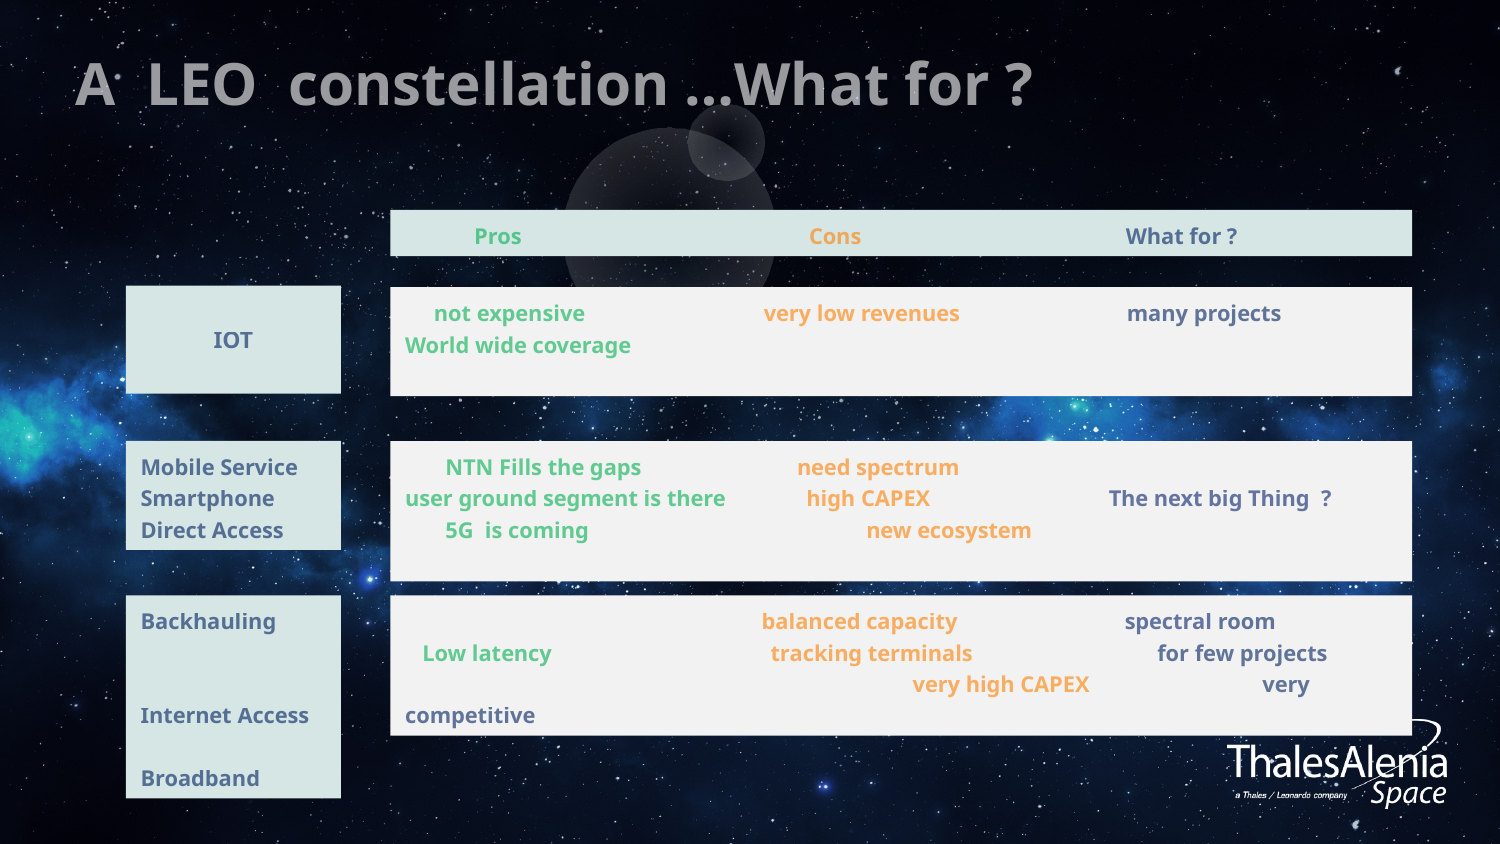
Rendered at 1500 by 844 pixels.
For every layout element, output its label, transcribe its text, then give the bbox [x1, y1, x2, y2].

picture [0, 0, 1500, 844]
text_box NTN Fills the gaps need spectrum user ground segment is there high CAPEX The next big Thing ? 5G is coming new ecosystem [390, 441, 1413, 582]
text_box IOT [125, 285, 341, 394]
text_box not expensive very low revenues many projects World wide coverage [390, 287, 1413, 397]
text_box balanced capacity spectral room Low latency tracking terminals for few projects very high CAPEX very competitive [390, 595, 1413, 736]
text_box Mobile Service Smartphone Direct Access [125, 440, 341, 550]
text_box Pros Cons What for ? [390, 209, 1413, 257]
text_box Backhauling Internet Access Broadband [125, 595, 341, 799]
text_box A LEO constellation …What for ? [60, 25, 1109, 125]
